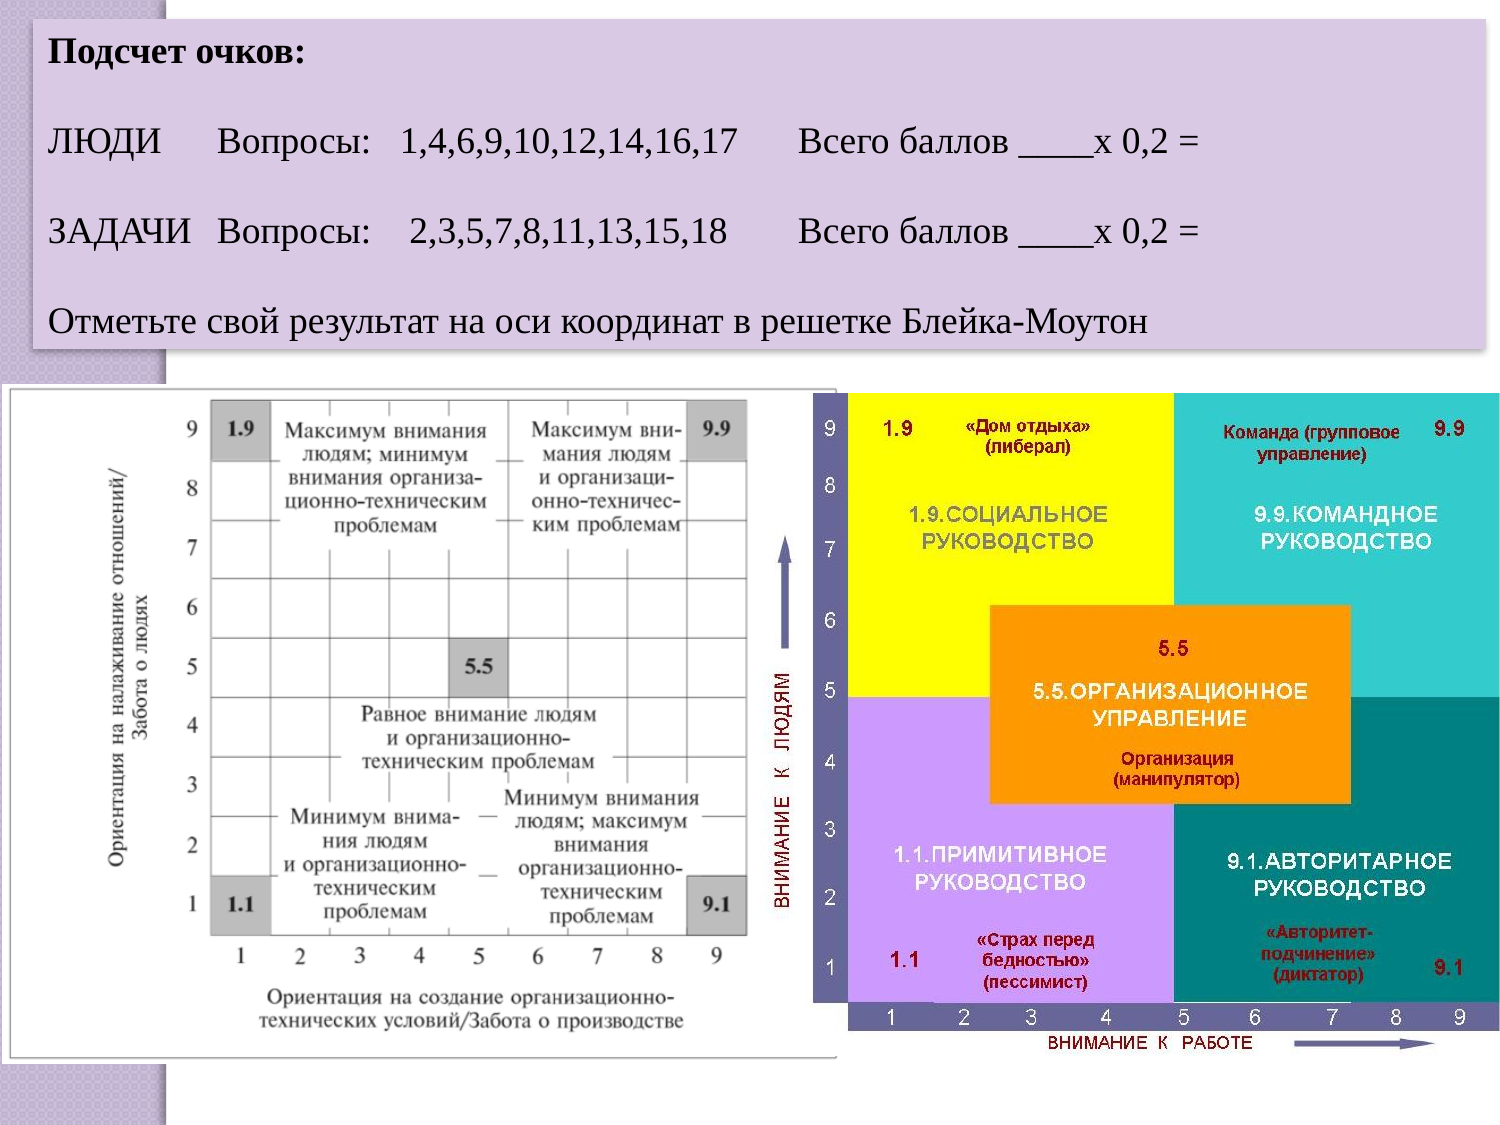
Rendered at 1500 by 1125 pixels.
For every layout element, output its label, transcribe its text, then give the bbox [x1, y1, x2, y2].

picture [2, 384, 1500, 1065]
text_box Подсчет очков: ЛЮДИ Вопросы: 1,4,6,9,10,12,14,16,17 Всего баллов ____х 0,2 = ЗАДАЧИ Вопросы: 2,3,5,7,8,11,13,15,18 Всего баллов ____х 0,2 = Отметьте свой результат на оси координат в решетке Блейка-Моутон [33, 19, 1486, 349]
